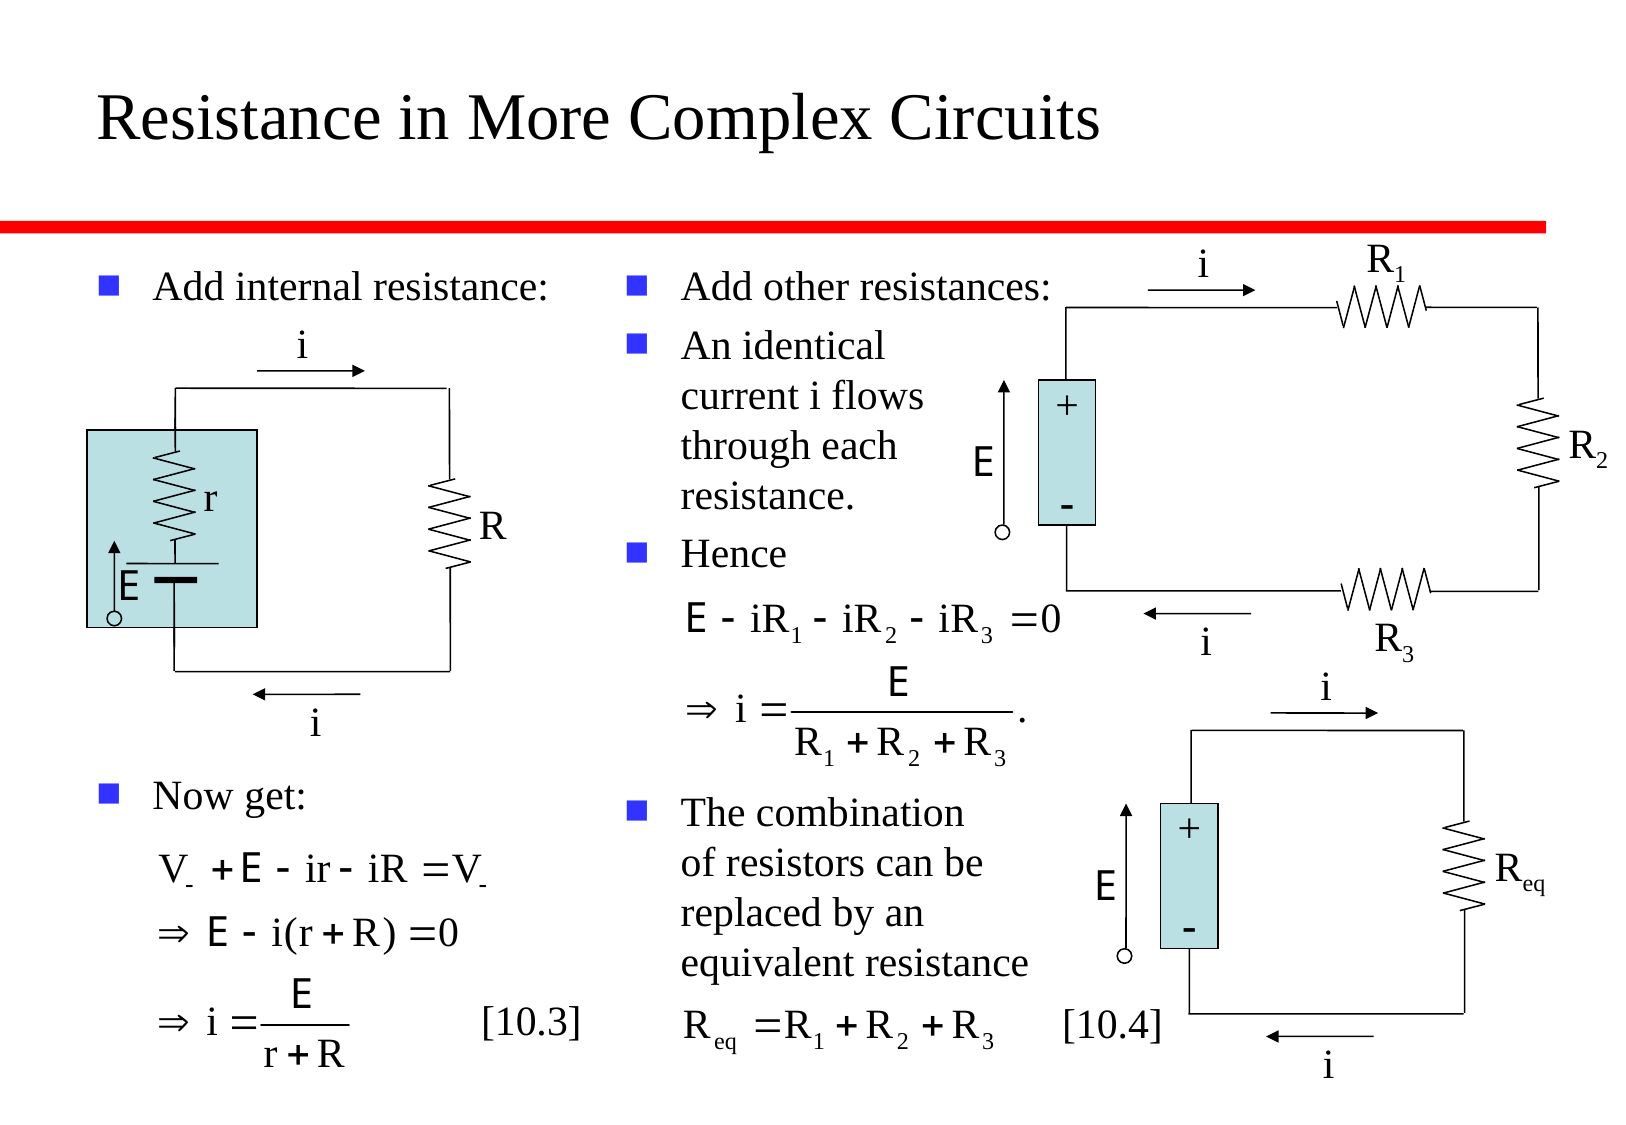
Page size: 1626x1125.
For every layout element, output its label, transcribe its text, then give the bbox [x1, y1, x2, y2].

title Resistance in More Complex Circuits [80, 18, 1544, 207]
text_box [1077, 651, 1563, 1095]
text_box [682, 595, 1065, 772]
list Add other resistances: An identical current i flows through each resistance. Hence The combination of resistors can be replaced by an equivalent resistance [609, 251, 1072, 1095]
list Add internal resistance: Now get: [80, 251, 573, 1095]
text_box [955, 222, 1625, 672]
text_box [154, 846, 585, 1074]
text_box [86, 308, 523, 753]
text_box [679, 1001, 1166, 1060]
